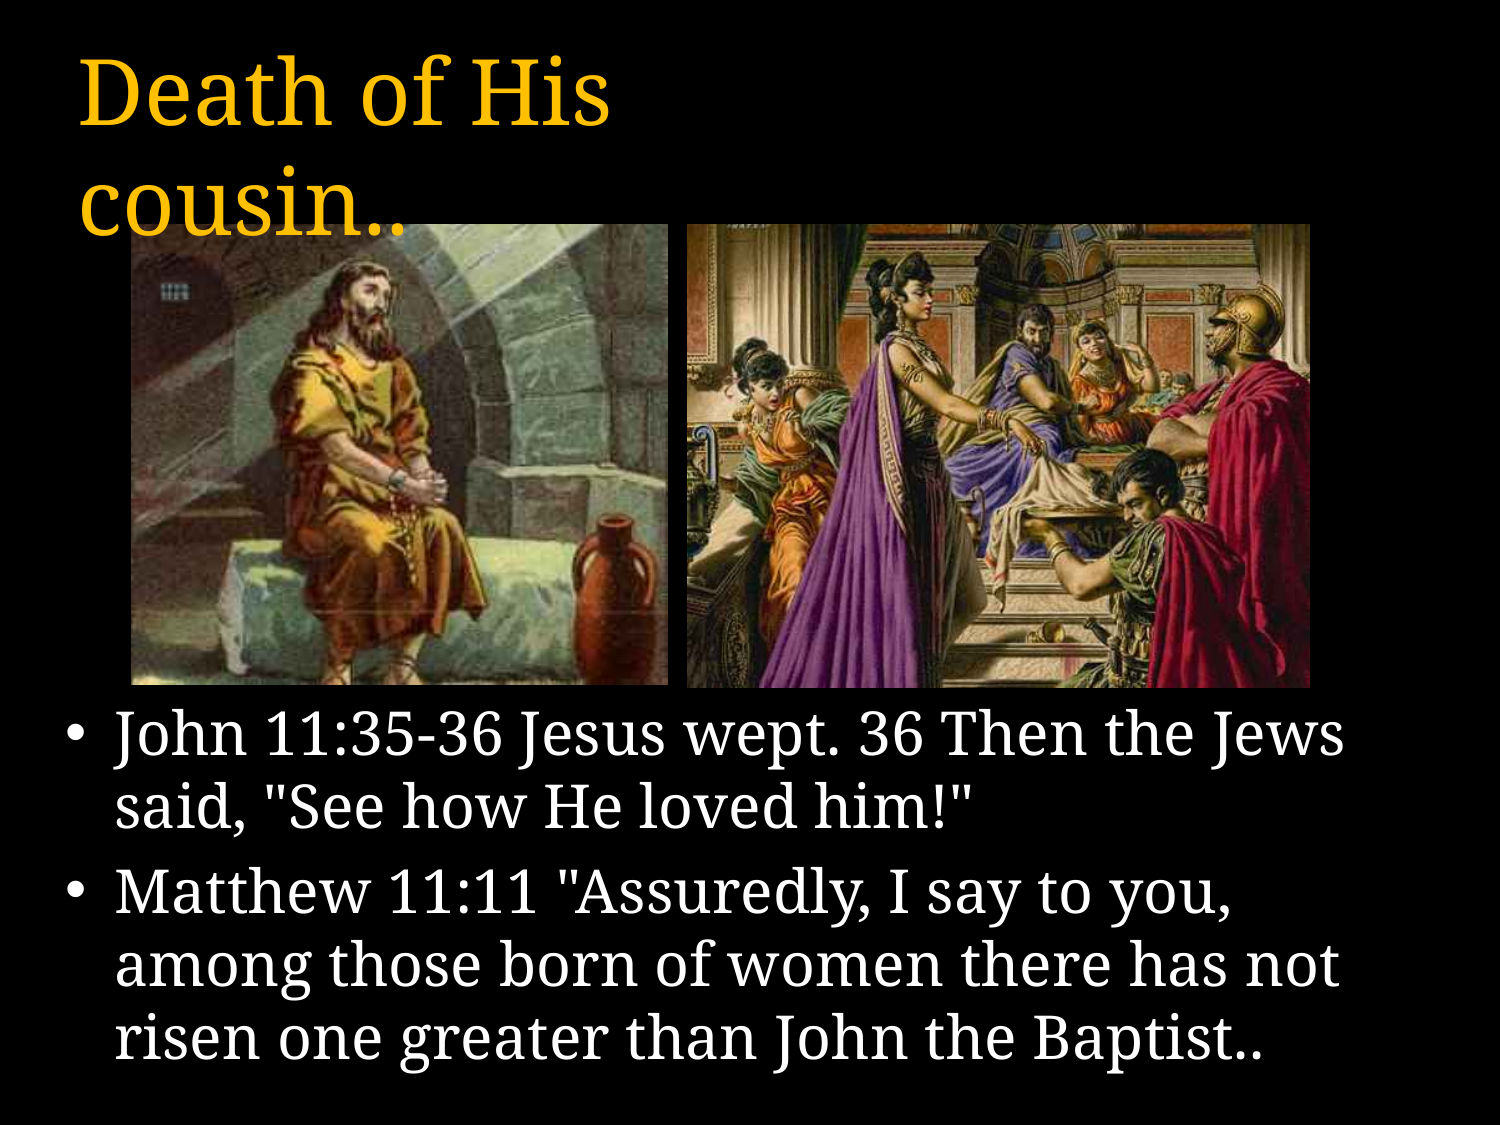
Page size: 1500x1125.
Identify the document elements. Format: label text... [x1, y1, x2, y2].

picture [131, 224, 668, 686]
title Death of His cousin.. [62, 50, 975, 238]
picture [687, 224, 1310, 688]
list John 11:35-36 Jesus wept. 36 Then the Jews said, "See how He loved him!" Matthew 11:11 "Assuredly, I say to you, among those born of women there has not risen one greater than John the Baptist.. [50, 687, 1425, 1088]
